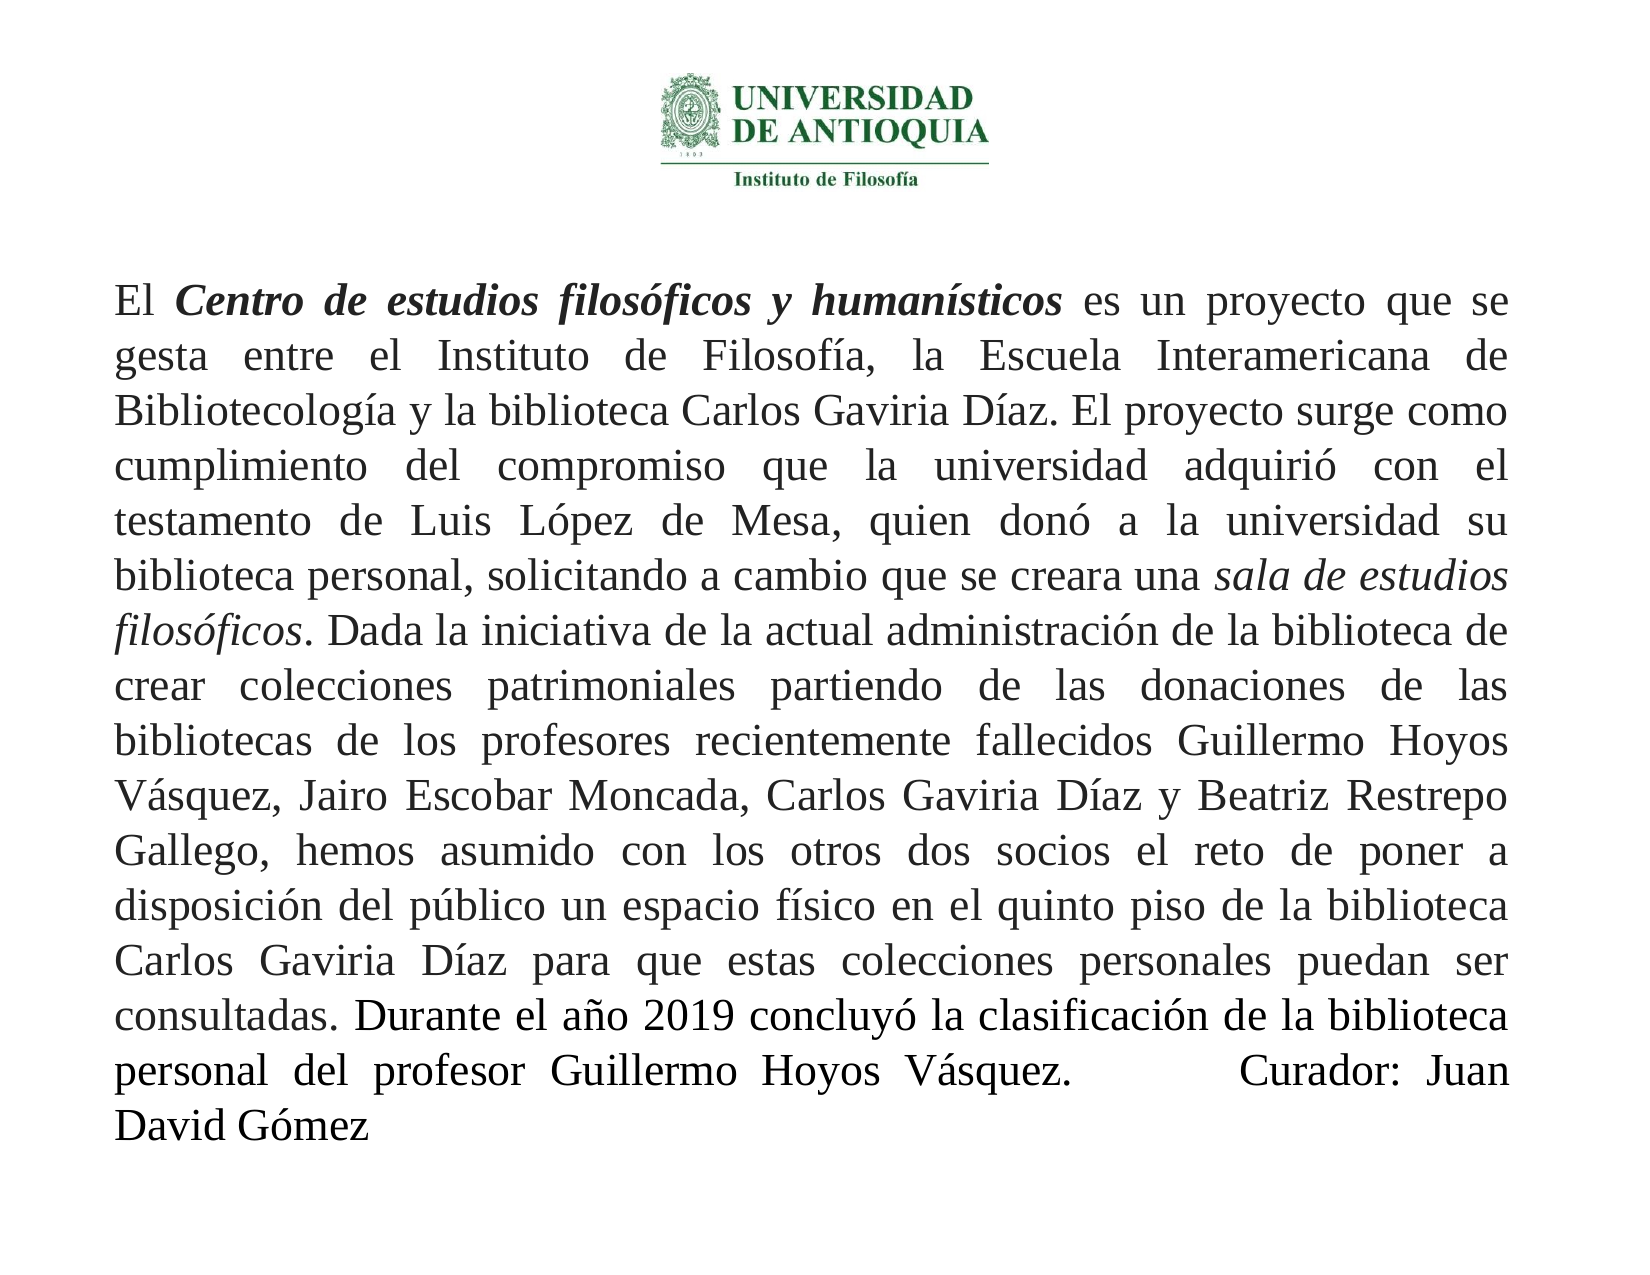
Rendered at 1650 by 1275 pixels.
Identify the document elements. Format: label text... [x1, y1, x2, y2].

text_box El Centro de estudios filosóficos y humanísticos es un proyecto que se gesta entre el Instituto de Filosofía, la Escuela Interamericana de Bibliotecología y la biblioteca Carlos Gaviria Díaz. El proyecto surge como cumplimiento del compromiso que la universidad adquirió con el testamento de Luis López de Mesa, quien donó a la universidad su biblioteca personal, solicitando a cambio que se creara una sala de estudios filosóficos. Dada la iniciativa de la actual administración de la biblioteca de crear colecciones patrimoniales partiendo de las donaciones de las bibliotecas de los profesores recientemente fallecidos Guillermo Hoyos Vásquez, Jairo Escobar Moncada, Carlos Gaviria Díaz y Beatriz Restrepo Gallego, hemos asumido con los otros dos socios el reto de poner a disposición del público un espacio físico en el quinto piso de la biblioteca Carlos Gaviria Díaz para que estas colecciones personales puedan ser consultadas. Durante el año 2019 concluyó la clasificación de la biblioteca personal del profesor Guillermo Hoyos Vásquez. Curador: Juan David Gómez [99, 262, 1525, 1157]
picture [660, 73, 989, 192]
